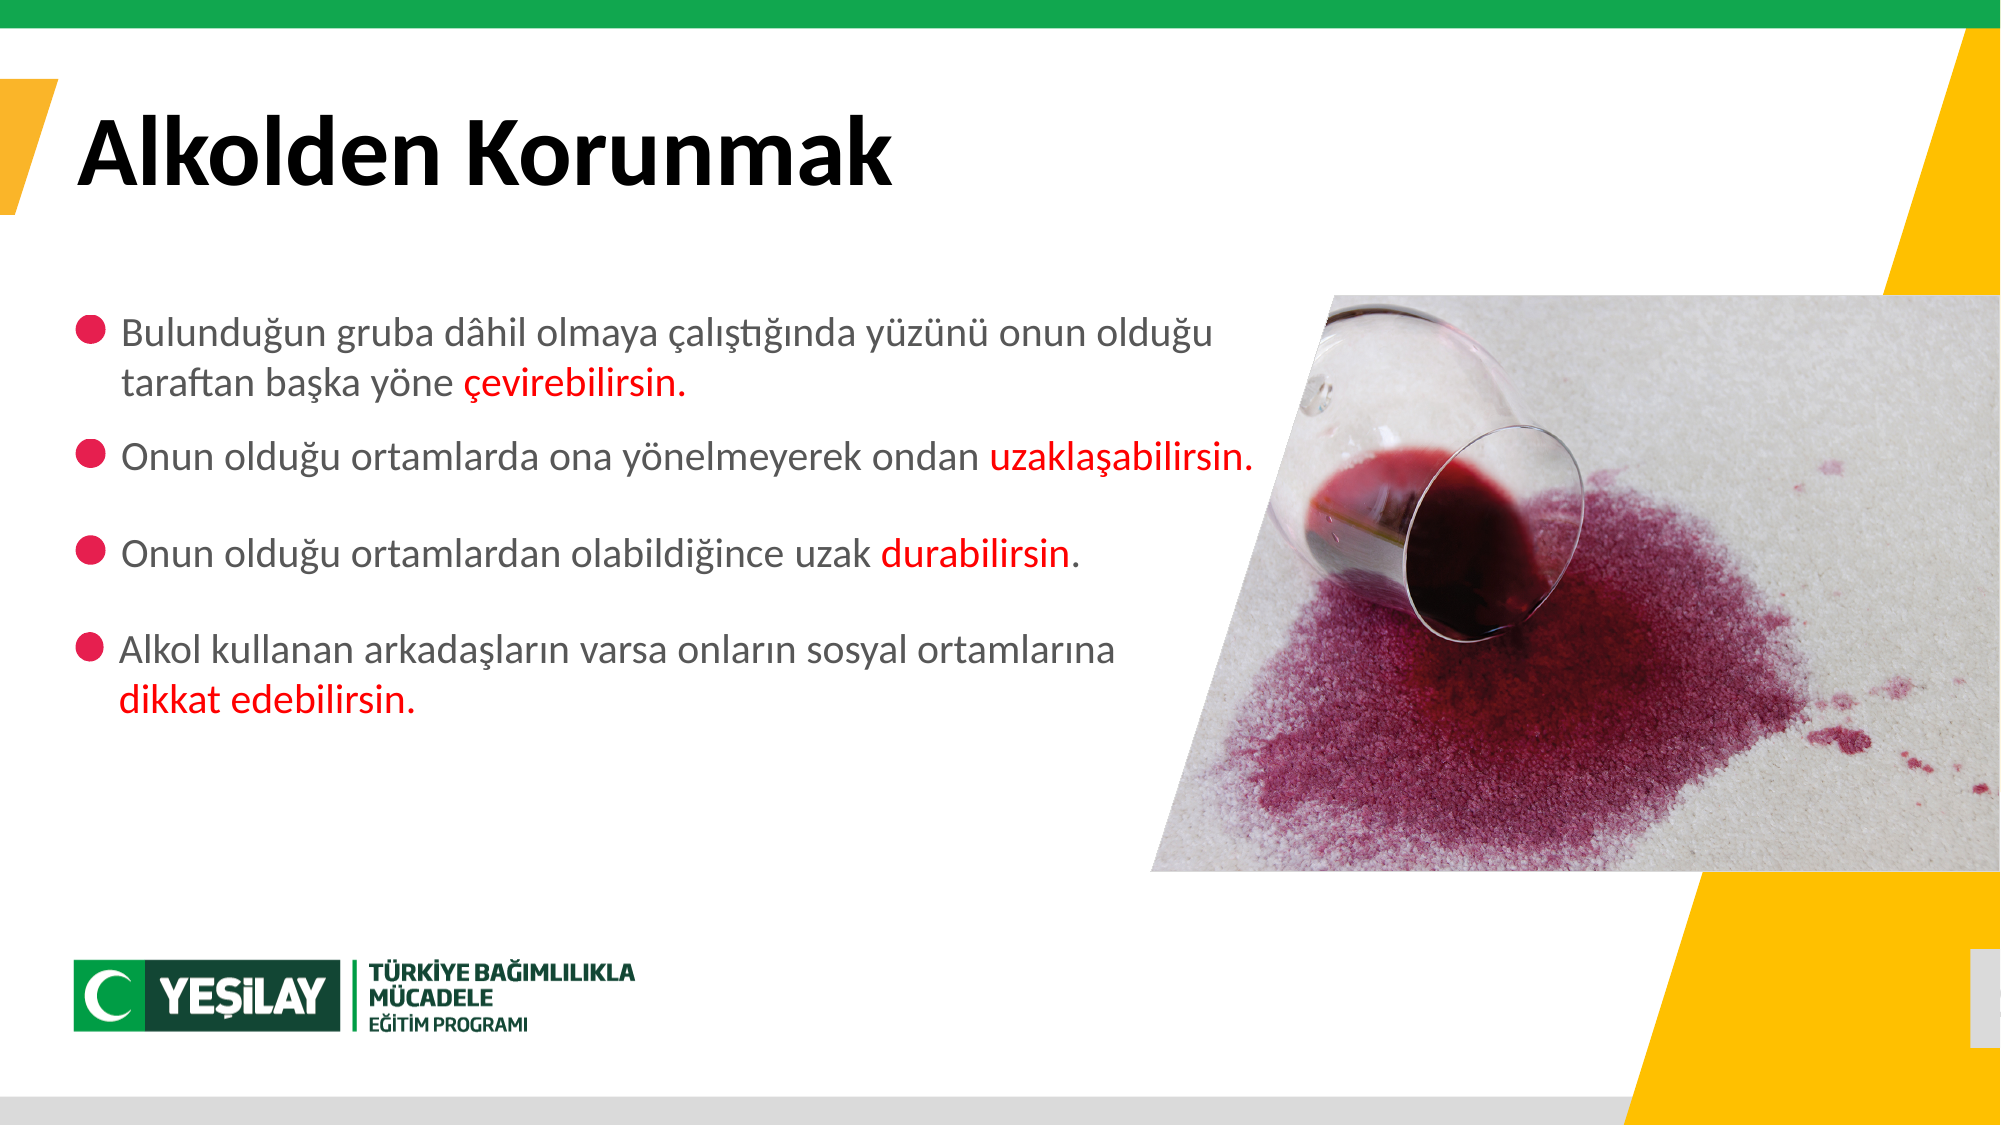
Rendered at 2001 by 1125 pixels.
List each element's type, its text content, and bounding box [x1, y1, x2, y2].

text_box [74, 421, 1300, 487]
text_box [1150, 295, 2000, 872]
picture [67, 949, 643, 1048]
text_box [74, 296, 1300, 414]
text_box Alkolden Korunmak [62, 78, 910, 214]
text_box [0, 78, 59, 215]
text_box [74, 614, 1221, 731]
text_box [74, 517, 1300, 584]
